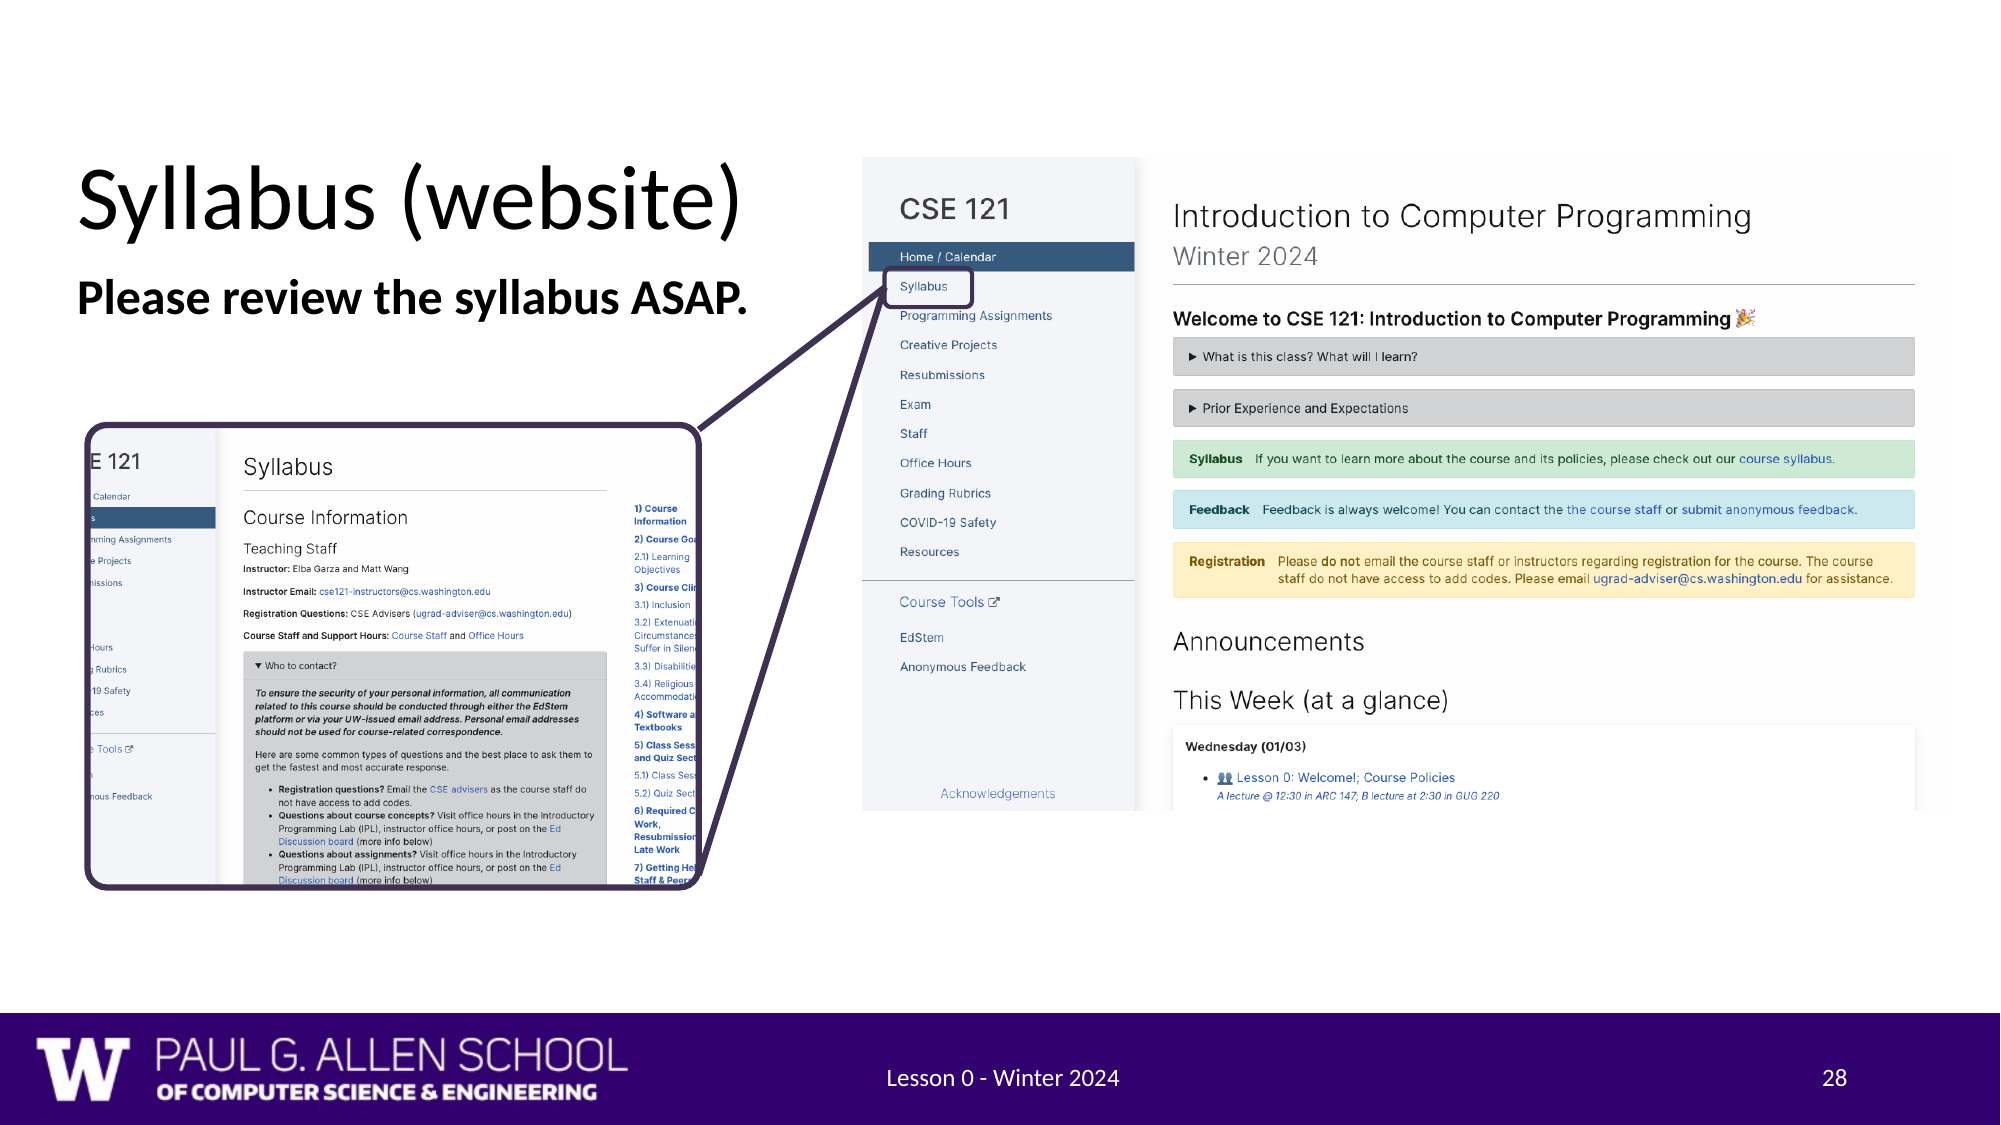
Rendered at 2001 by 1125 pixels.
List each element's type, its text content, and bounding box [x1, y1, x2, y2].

picture [862, 156, 1953, 812]
footer Lesson 0 - Winter 2024 [884, 1060, 1150, 1125]
picture [0, 1013, 2000, 1125]
title Syllabus (website) [75, 135, 925, 284]
text_box Please review the syllabus ASAP. [75, 262, 798, 325]
picture [87, 424, 700, 888]
slide_number 28 [1815, 1060, 1913, 1125]
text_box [698, 287, 885, 876]
